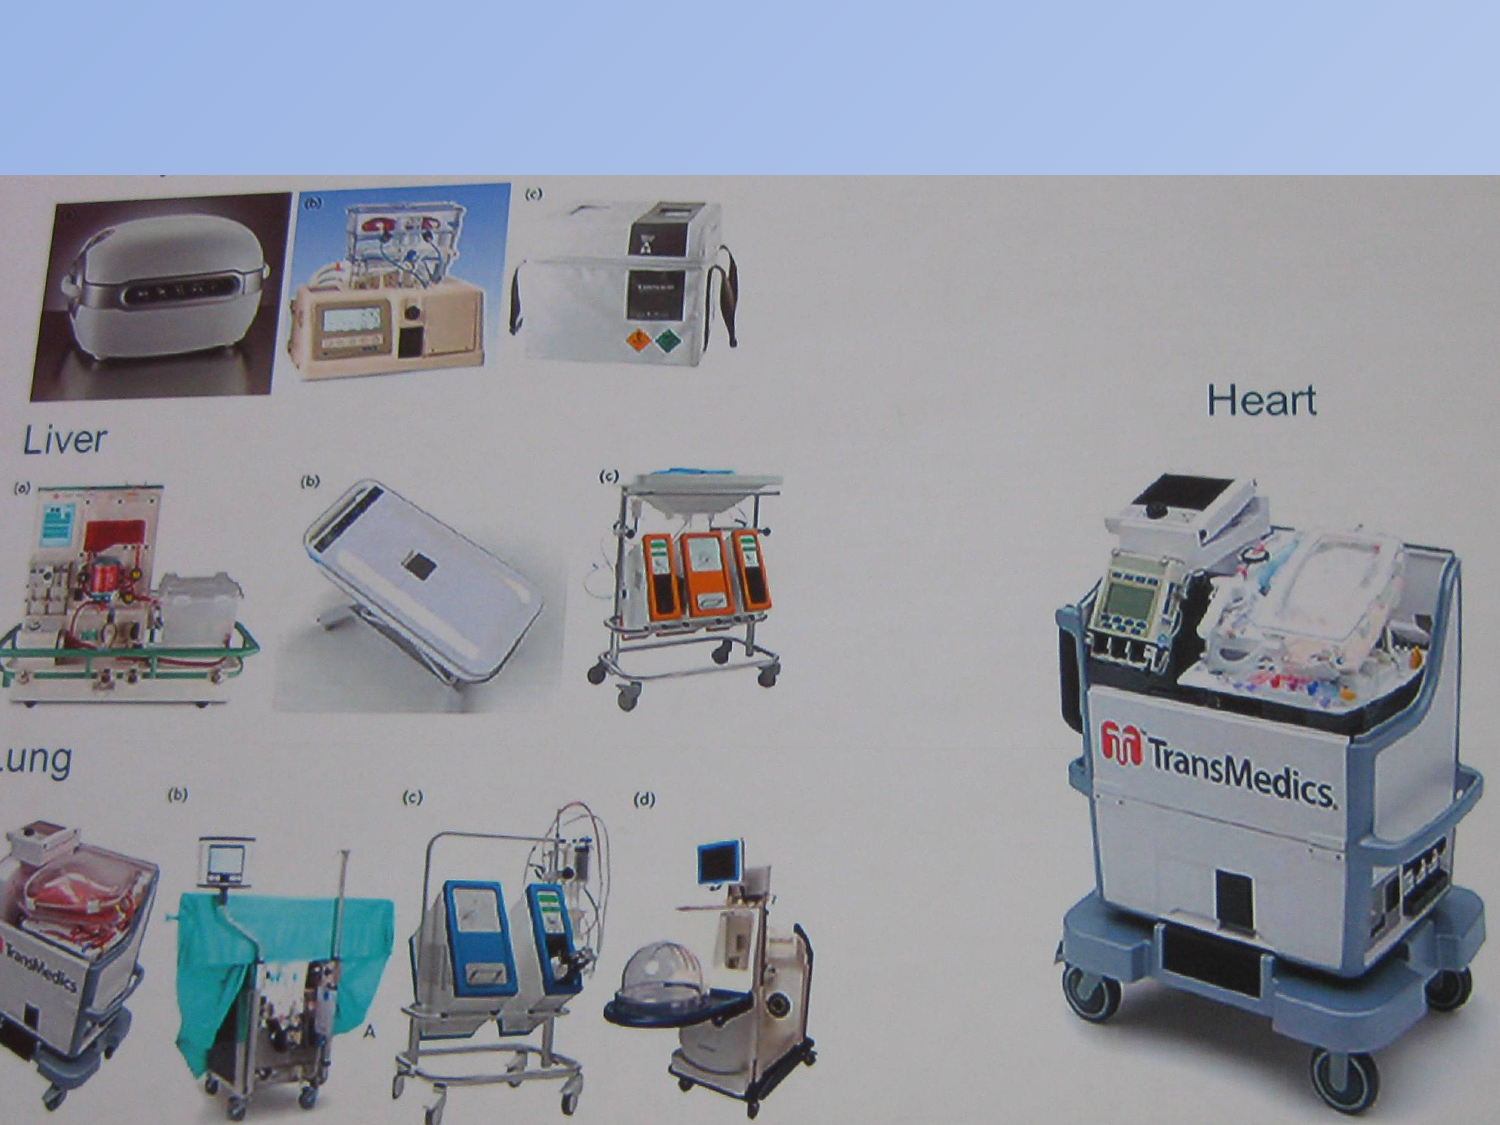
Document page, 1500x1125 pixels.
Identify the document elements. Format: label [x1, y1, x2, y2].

picture [0, 175, 1500, 1125]
